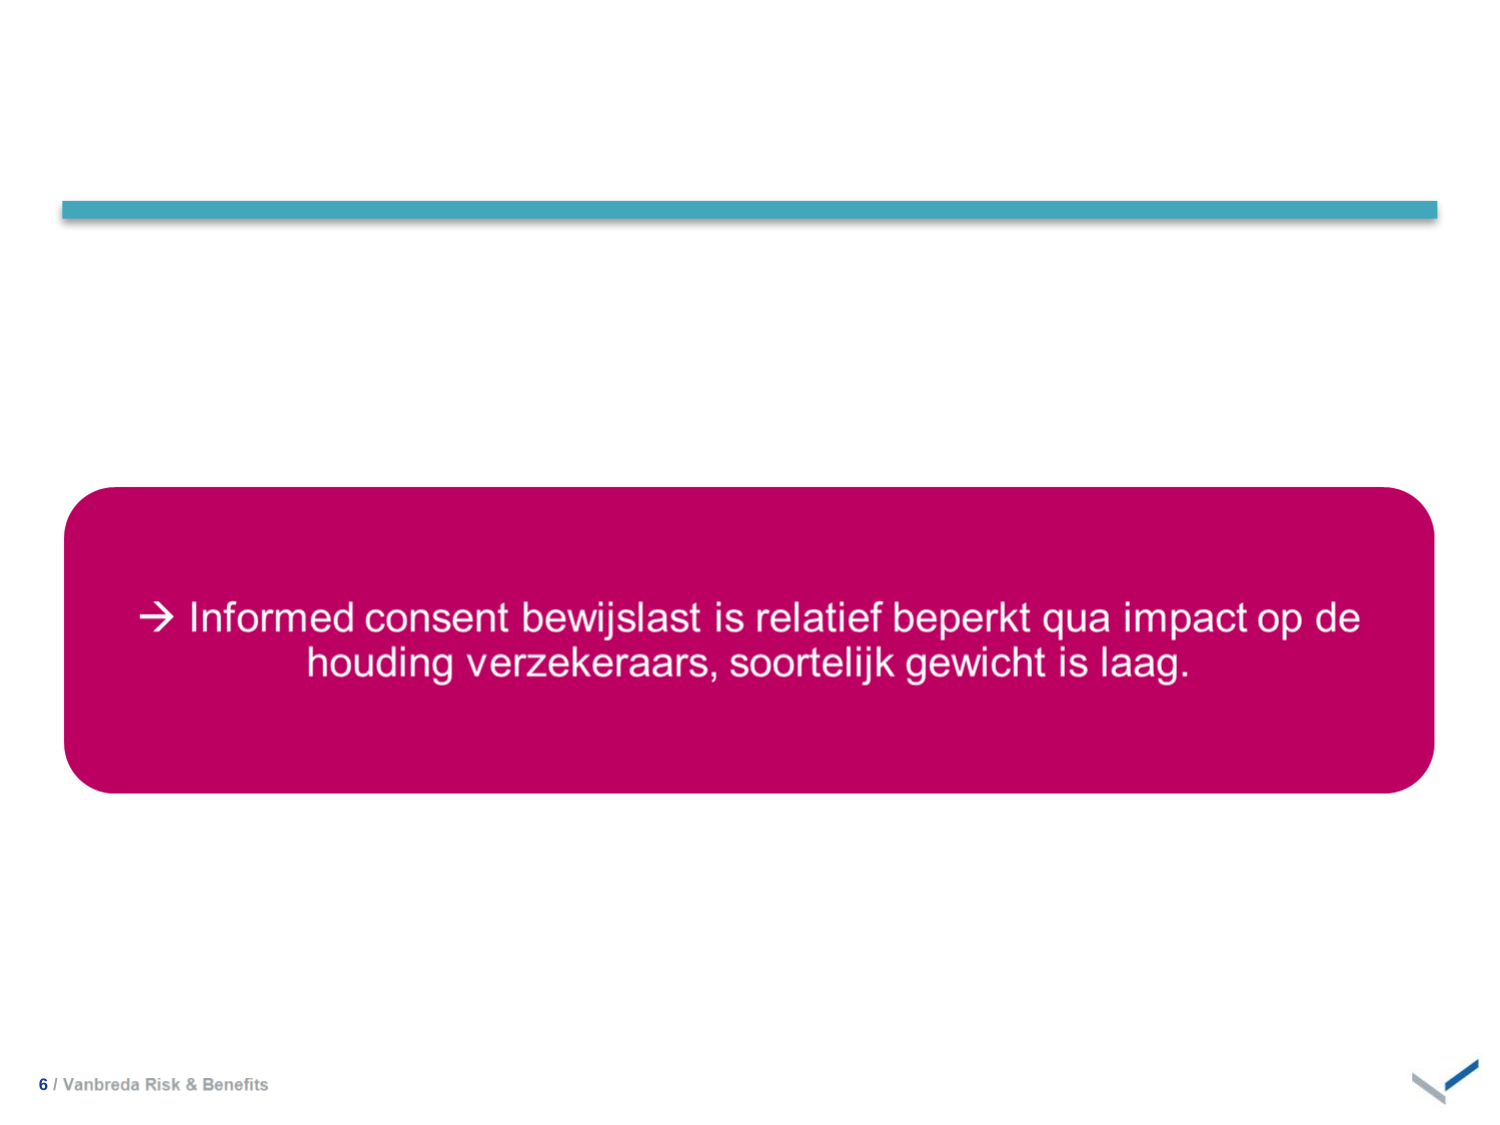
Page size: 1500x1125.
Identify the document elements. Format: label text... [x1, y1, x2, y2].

picture [1407, 1052, 1483, 1110]
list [62, 485, 1438, 796]
picture [63, 1077, 269, 1092]
slide_number 6 / ‏ [0, 1065, 63, 1094]
